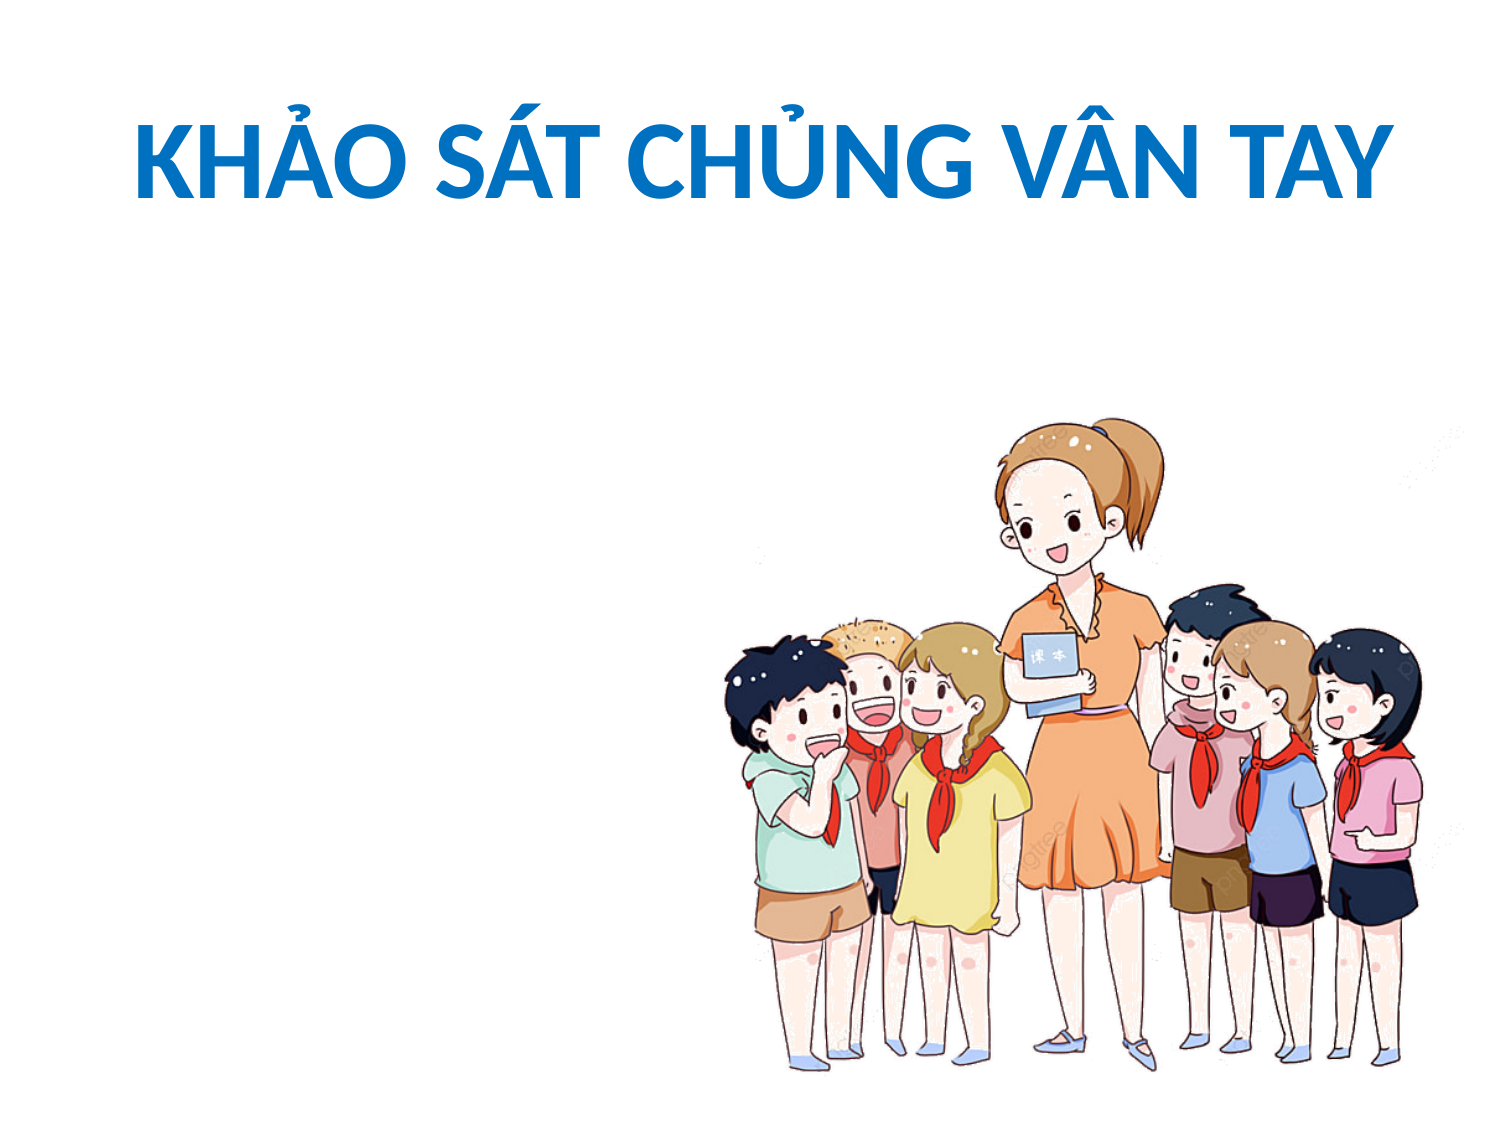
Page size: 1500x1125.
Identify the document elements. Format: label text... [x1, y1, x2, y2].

picture [686, 367, 1479, 1125]
text_box KHẢO SÁT CHỦNG VÂN TAY [118, 78, 1410, 229]
